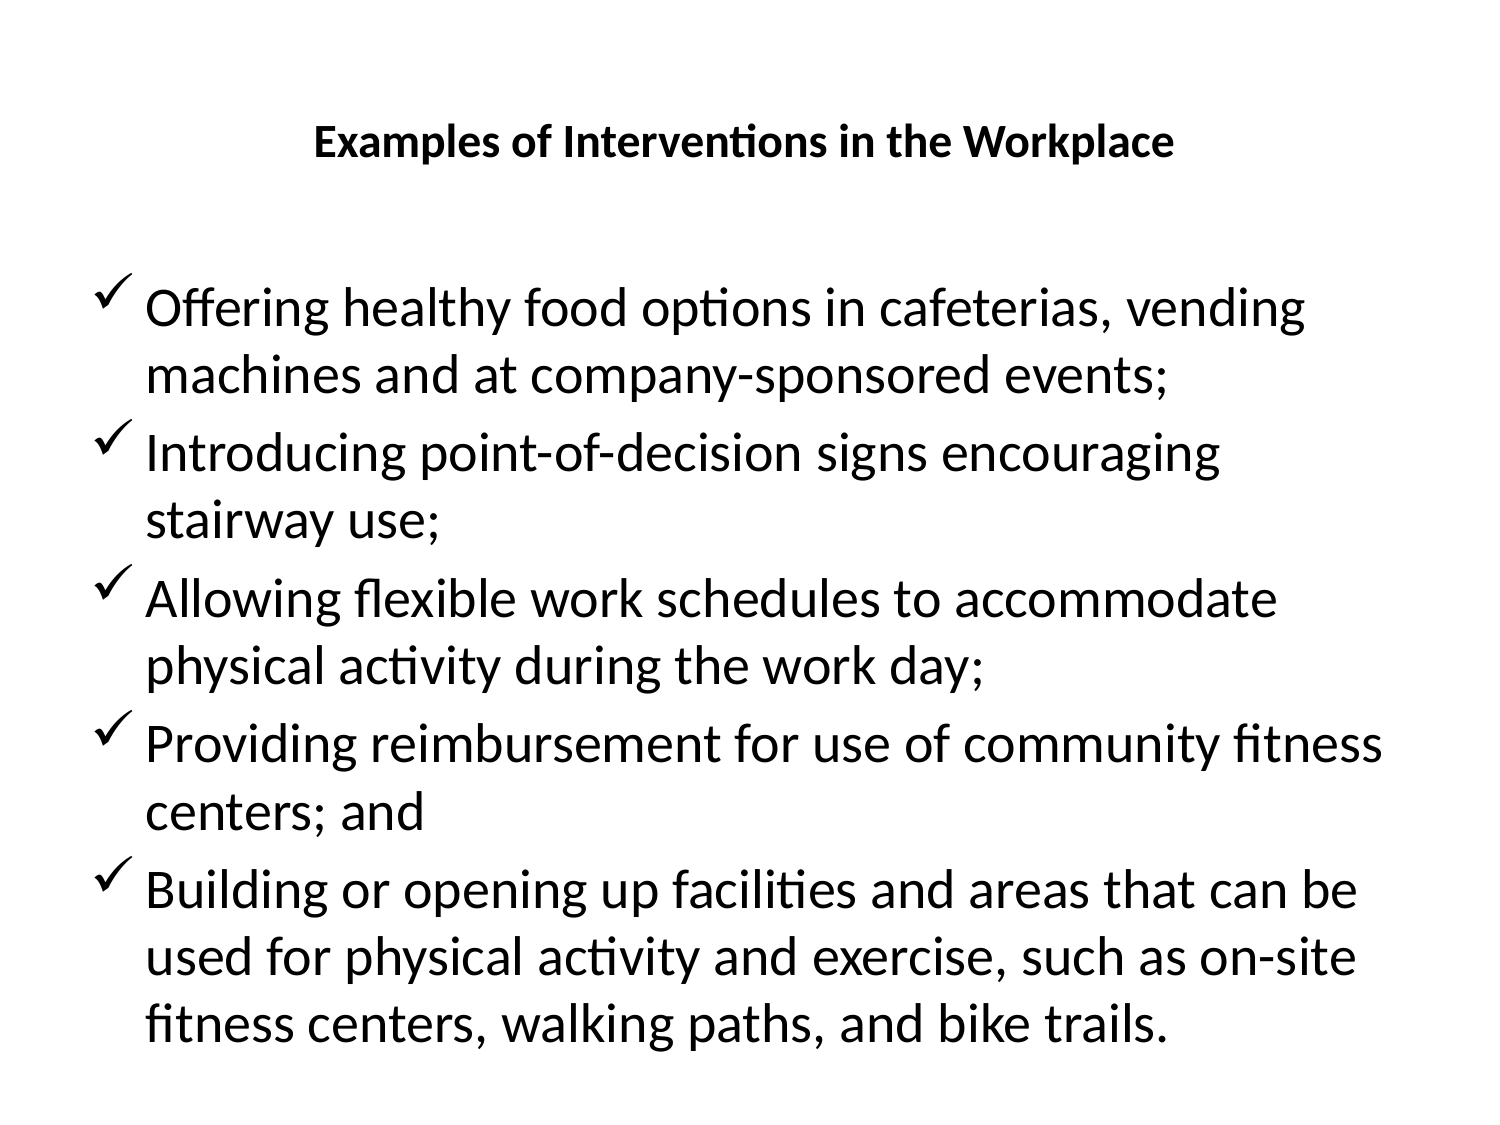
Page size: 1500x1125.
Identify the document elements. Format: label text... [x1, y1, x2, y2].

title Examples of Interventions in the Workplace [75, 45, 1425, 233]
list Offering healthy food options in cafeterias, vending machines and at company-sponsored events; Introducing point-of-decision signs encouraging stairway use; Allowing flexible work schedules to accommodate physical activity during the work day; Providing reimbursement for use of community fitness centers; and Building or opening up facilities and areas that can be used for physical activity and exercise, such as on-site fitness centers, walking paths, and bike trails. [75, 262, 1425, 1075]
